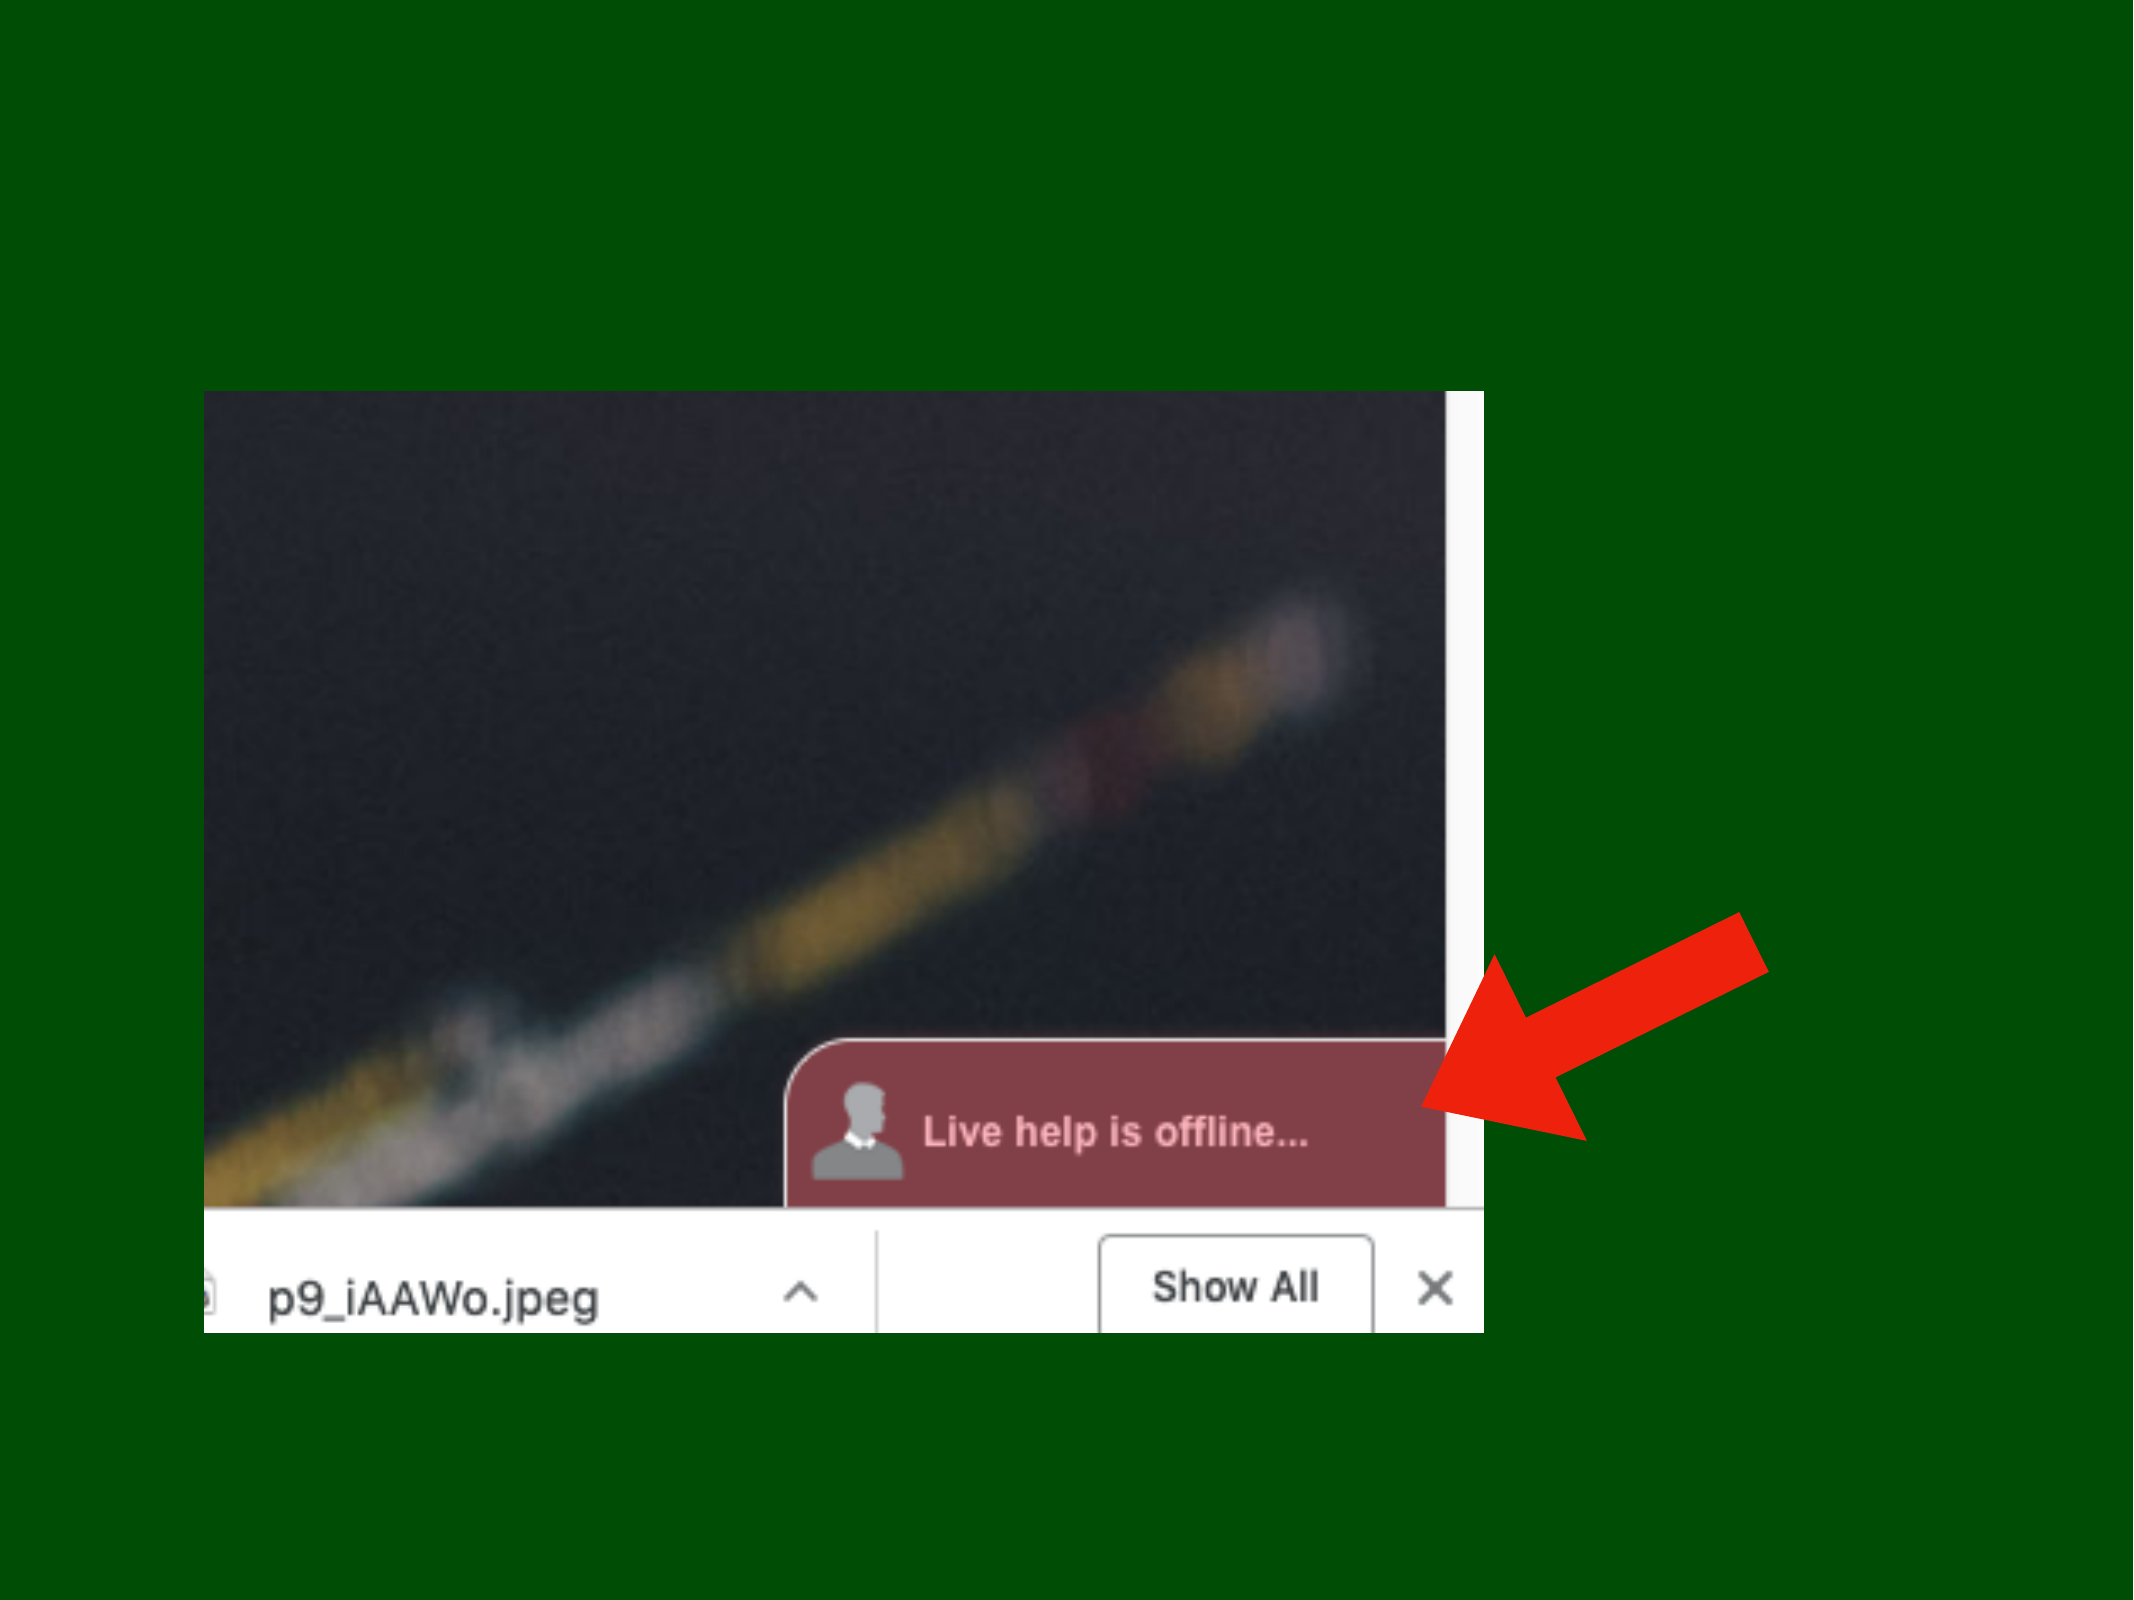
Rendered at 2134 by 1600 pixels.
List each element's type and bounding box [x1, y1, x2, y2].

picture [203, 390, 1484, 1333]
text_box [1484, 912, 1769, 1141]
